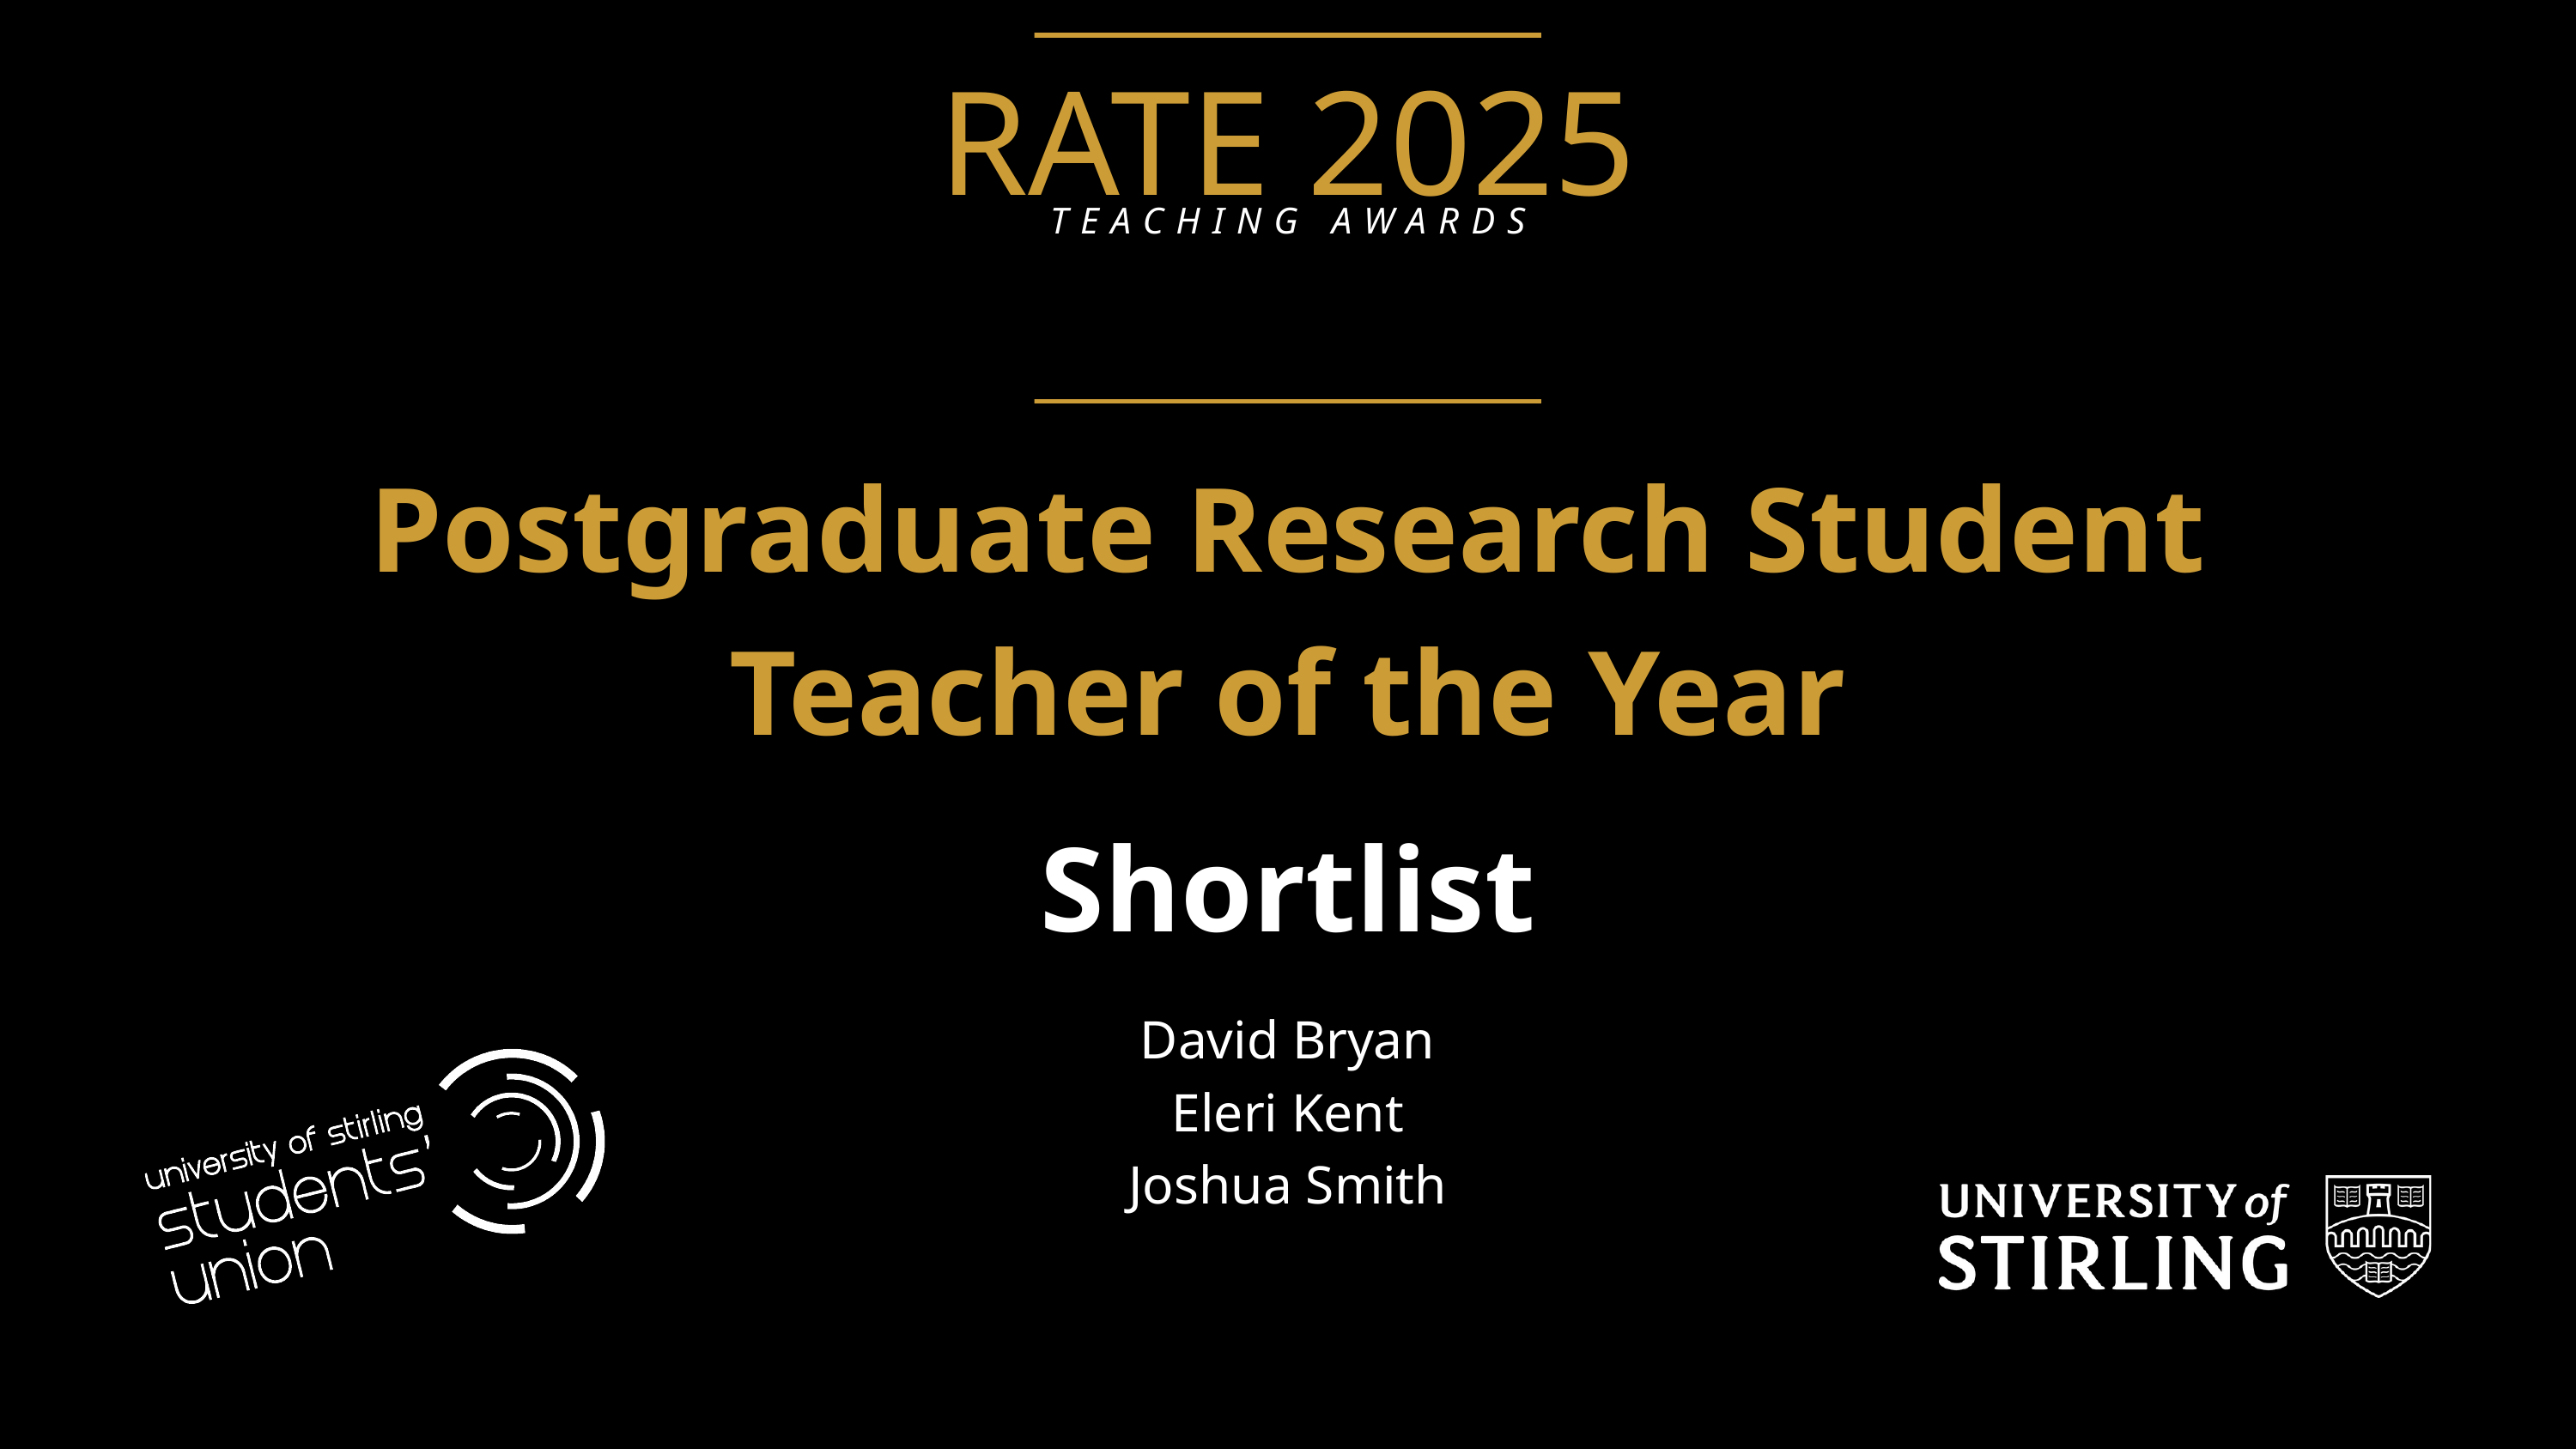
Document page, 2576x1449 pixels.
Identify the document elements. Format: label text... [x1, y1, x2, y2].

text_box Postgraduate Research Student Teacher of the Year [296, 433, 2280, 759]
text_box RATE 2025 [938, 50, 1638, 191]
text_box Shortlist [1030, 791, 1546, 955]
text_box [1939, 1175, 2432, 1298]
text_box [1034, 33, 1541, 38]
text_box [144, 1047, 606, 1304]
text_box [1034, 399, 1541, 403]
text_box David Bryan Eleri Kent Joshua Smith [1102, 997, 1474, 1433]
text_box TEACHING AWARDS [938, 191, 1638, 242]
